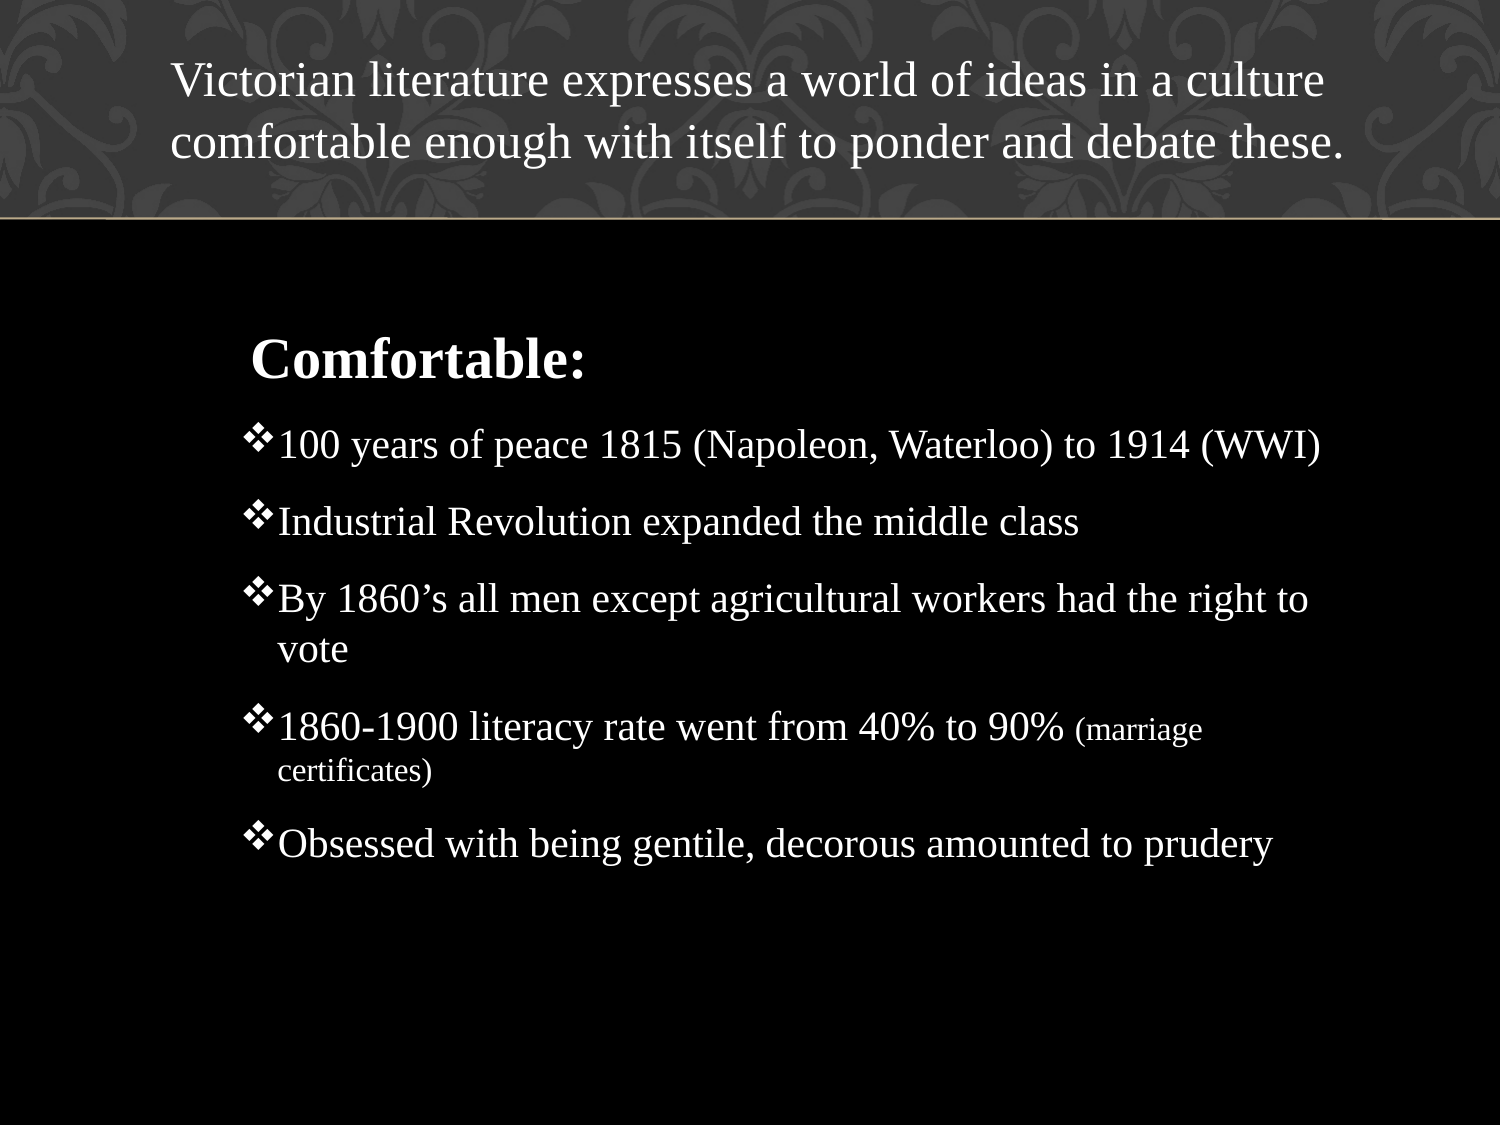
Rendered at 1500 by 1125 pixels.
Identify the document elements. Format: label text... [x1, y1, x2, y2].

text_box Comfortable: 100 years of peace 1815 (Napoleon, Waterloo) to 1914 (WWI) Industrial Revolution expanded the middle class By 1860’s all men except agricultural workers had the right to vote 1860-1900 literacy rate went from 40% to 90% (marriage certificates) Obsessed with being gentile, decorous amounted to prudery [74, 312, 1363, 873]
text_box Victorian literature expresses a world of ideas in a culture comfortable enough with itself to ponder and debate these. [12, 37, 1500, 176]
